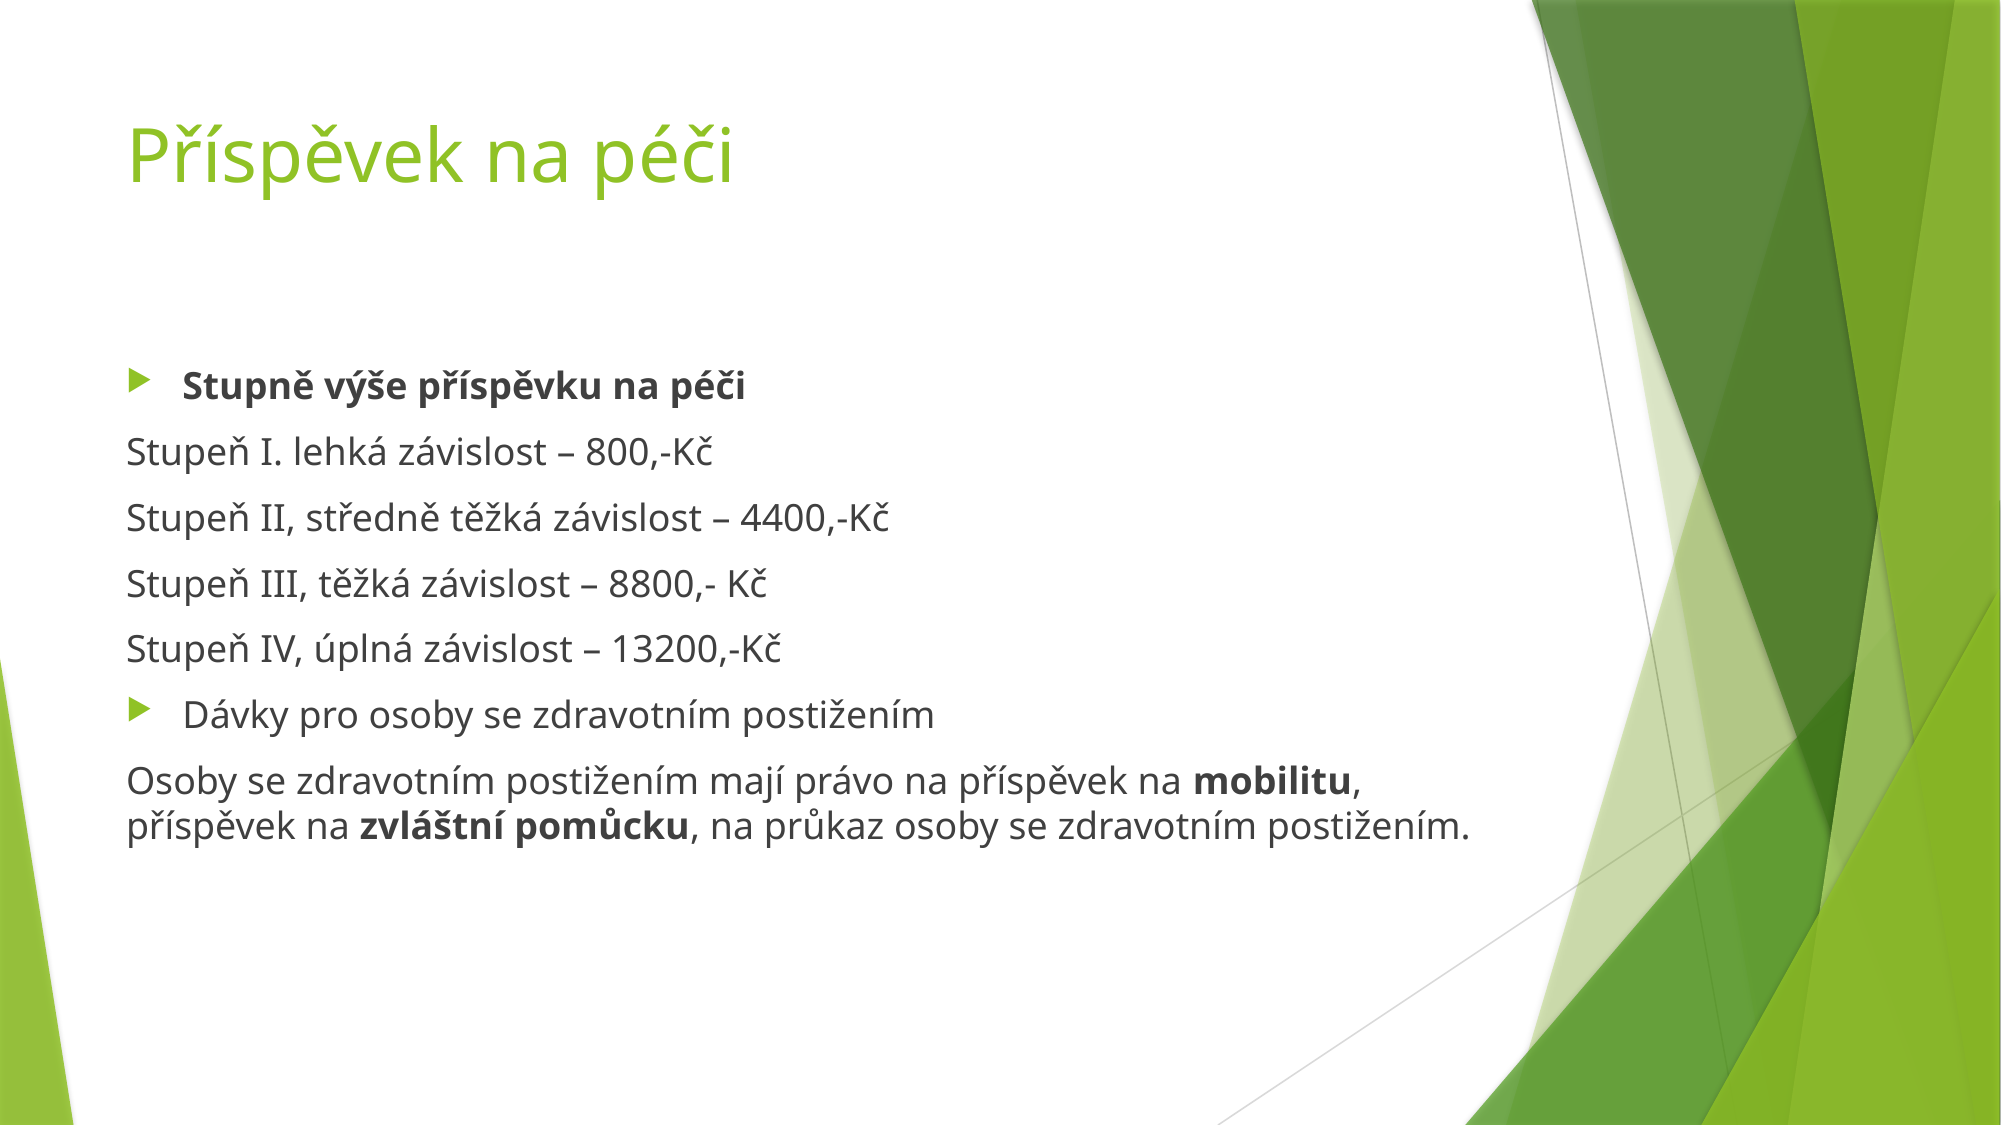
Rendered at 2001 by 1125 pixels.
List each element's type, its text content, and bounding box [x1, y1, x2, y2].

title Příspěvek na péči [111, 99, 1522, 317]
list Stupně výše příspěvku na péči Stupeň I. lehká závislost – 800,-Kč Stupeň II, středně těžká závislost – 4400,-Kč Stupeň III, těžká závislost – 8800,- Kč Stupeň IV, úplná závislost – 13200,-Kč Dávky pro osoby se zdravotním postižením Osoby se zdravotním postižením mají právo na příspěvek na mobilitu, příspěvek na zvláštní pomůcku, na průkaz osoby se zdravotním postižením. [111, 354, 1522, 992]
